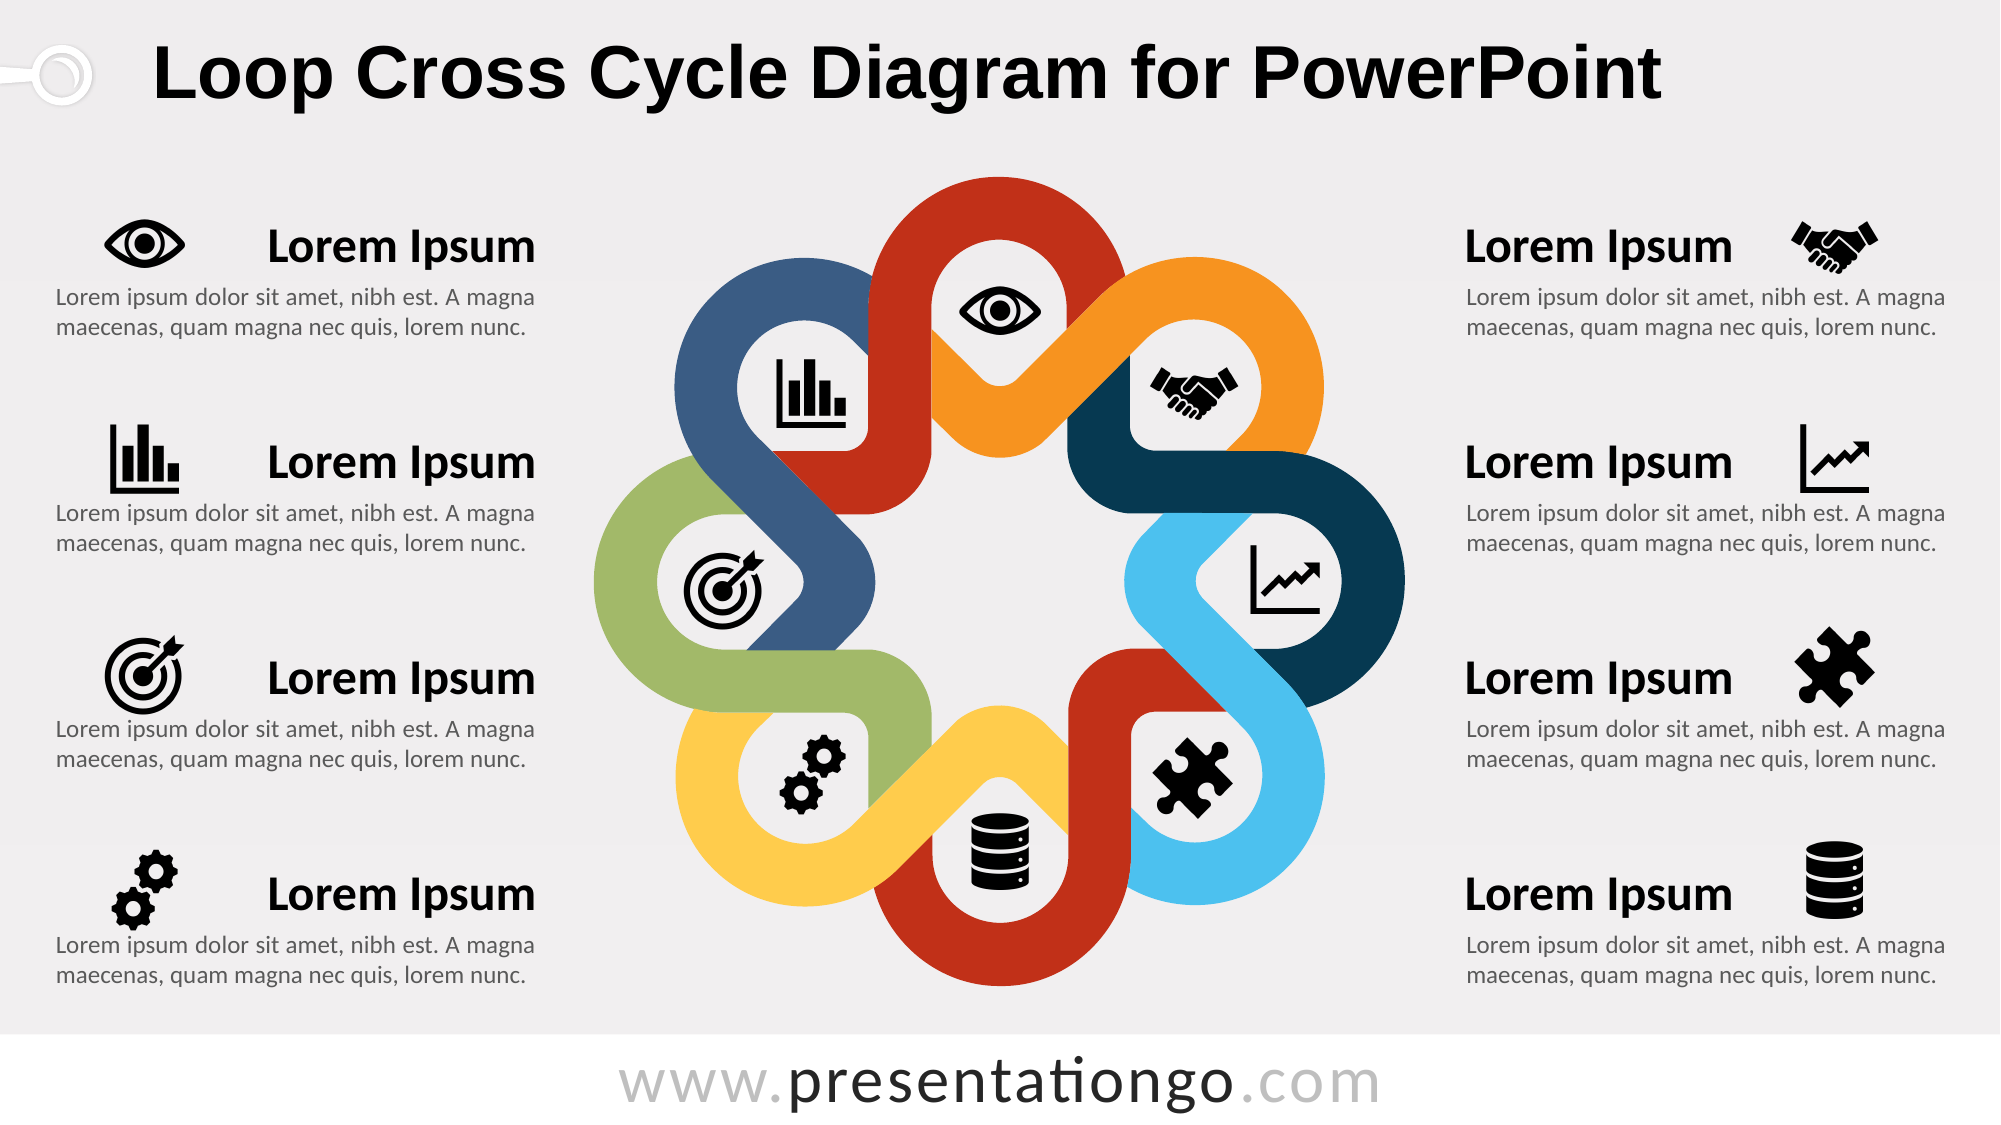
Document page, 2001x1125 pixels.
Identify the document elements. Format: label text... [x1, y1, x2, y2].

picture [951, 803, 1049, 900]
picture [1786, 199, 1884, 296]
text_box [54, 635, 537, 781]
title Loop Cross Cycle Diagram for PowerPoint [137, 26, 1863, 148]
picture [1145, 345, 1243, 442]
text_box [54, 203, 537, 349]
picture [1236, 531, 1334, 628]
picture [951, 262, 1049, 360]
picture [96, 410, 193, 508]
picture [762, 345, 860, 442]
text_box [54, 851, 537, 997]
picture [96, 841, 193, 939]
picture [1786, 831, 1884, 929]
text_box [1464, 851, 1947, 997]
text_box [592, 175, 1406, 988]
picture [675, 541, 773, 639]
picture [1144, 731, 1241, 829]
picture [96, 626, 193, 723]
picture [96, 195, 193, 292]
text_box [1464, 203, 1947, 349]
picture [764, 726, 861, 823]
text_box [1464, 635, 1947, 781]
picture [1786, 410, 1884, 507]
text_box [1464, 419, 1947, 565]
picture [1786, 620, 1884, 718]
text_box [54, 419, 537, 565]
